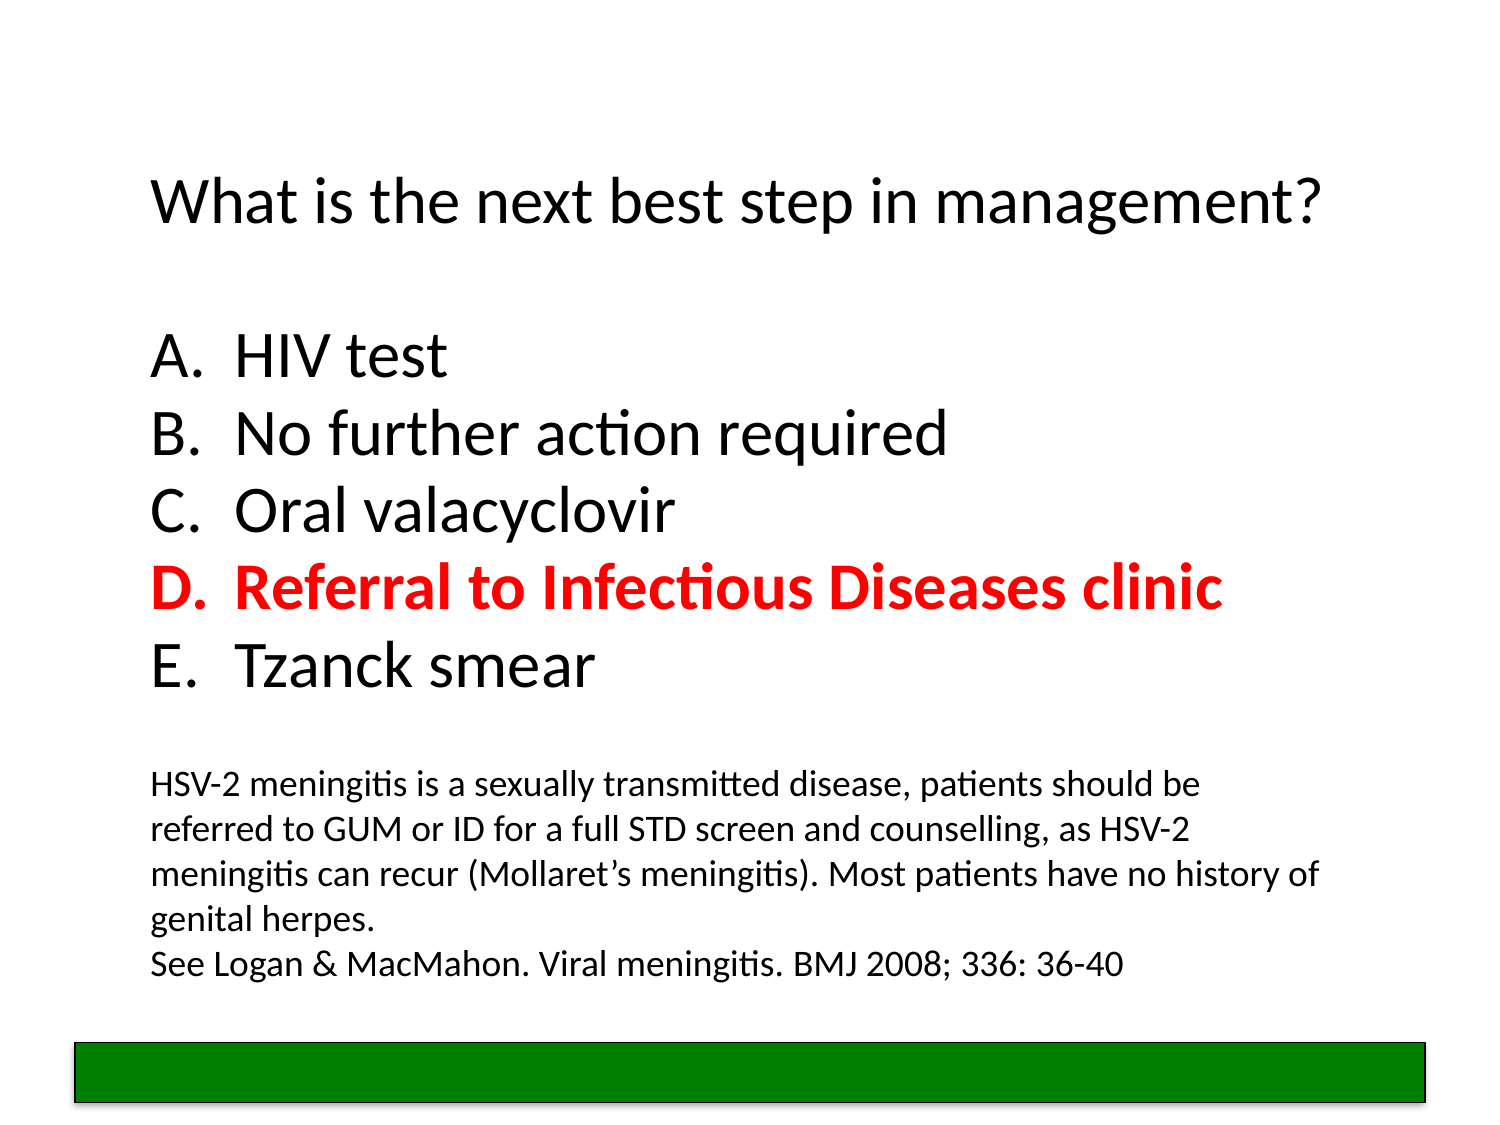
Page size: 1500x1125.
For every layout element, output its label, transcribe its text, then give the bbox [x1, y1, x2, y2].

text_box HSV-2 meningitis is a sexually transmitted disease, patients should be referred to GUM or ID for a full STD screen and counselling, as HSV-2 meningitis can recur (Mollaret’s meningitis). Most patients have no history of genital herpes. See Logan & MacMahon. Viral meningitis. BMJ 2008; 336: 36-40 [135, 751, 1341, 992]
list What is the next best step in management? HIV test No further action required Oral valacyclovir Referral to Infectious Diseases clinic Tzanck smear [135, 164, 1425, 752]
